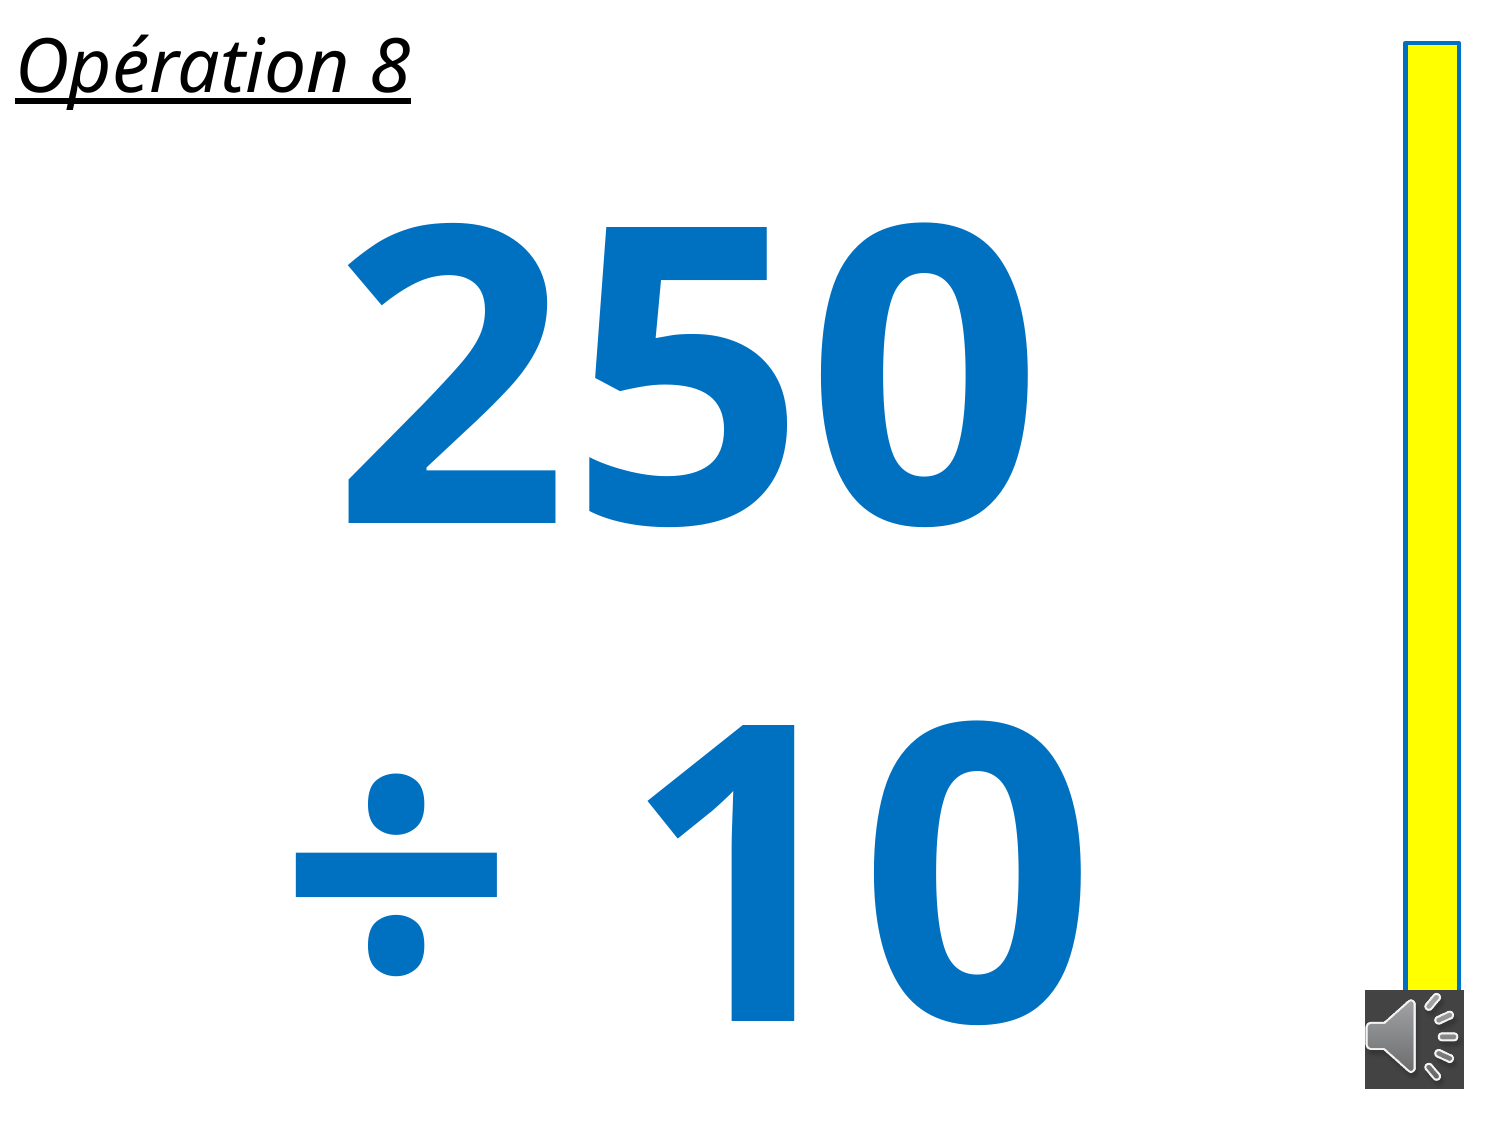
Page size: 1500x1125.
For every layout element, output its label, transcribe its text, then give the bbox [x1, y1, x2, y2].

text_box 250 ÷ 10 [47, 101, 1329, 1112]
text_box [1403, 41, 1461, 987]
picture [1364, 989, 1465, 1090]
title Opération 8 [0, 0, 502, 126]
